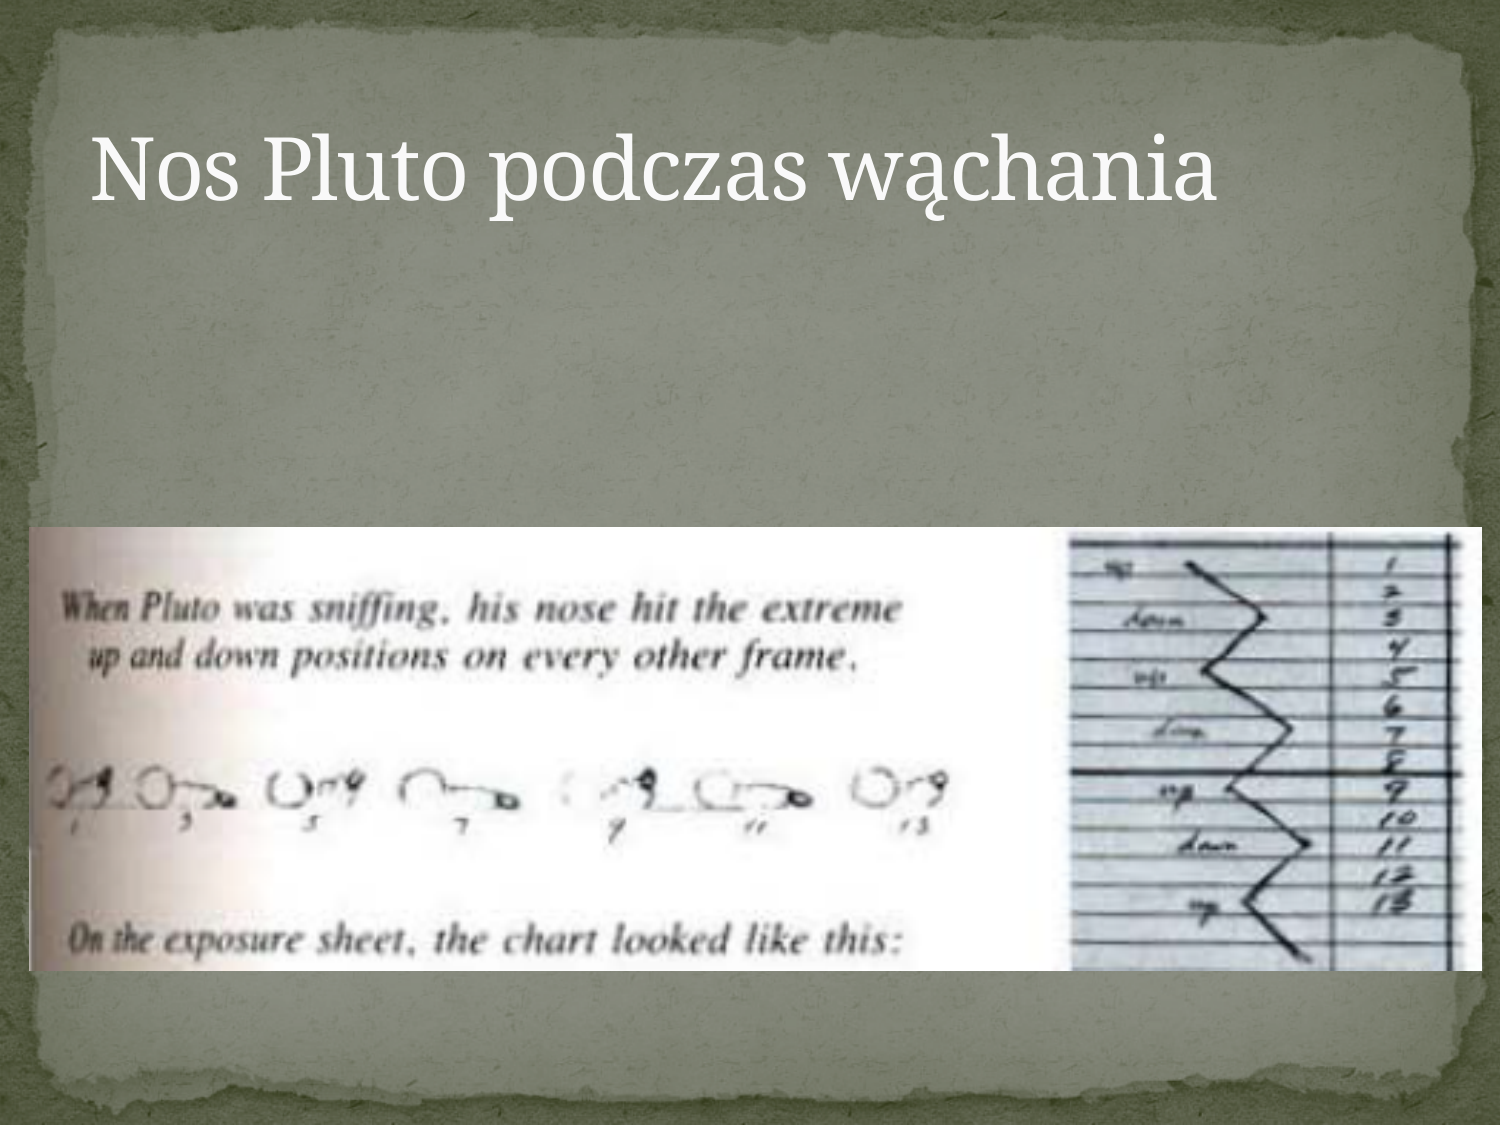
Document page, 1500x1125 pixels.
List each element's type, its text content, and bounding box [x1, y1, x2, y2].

picture [29, 527, 1483, 972]
title Nos Pluto podczas wąchania [74, 24, 1425, 225]
